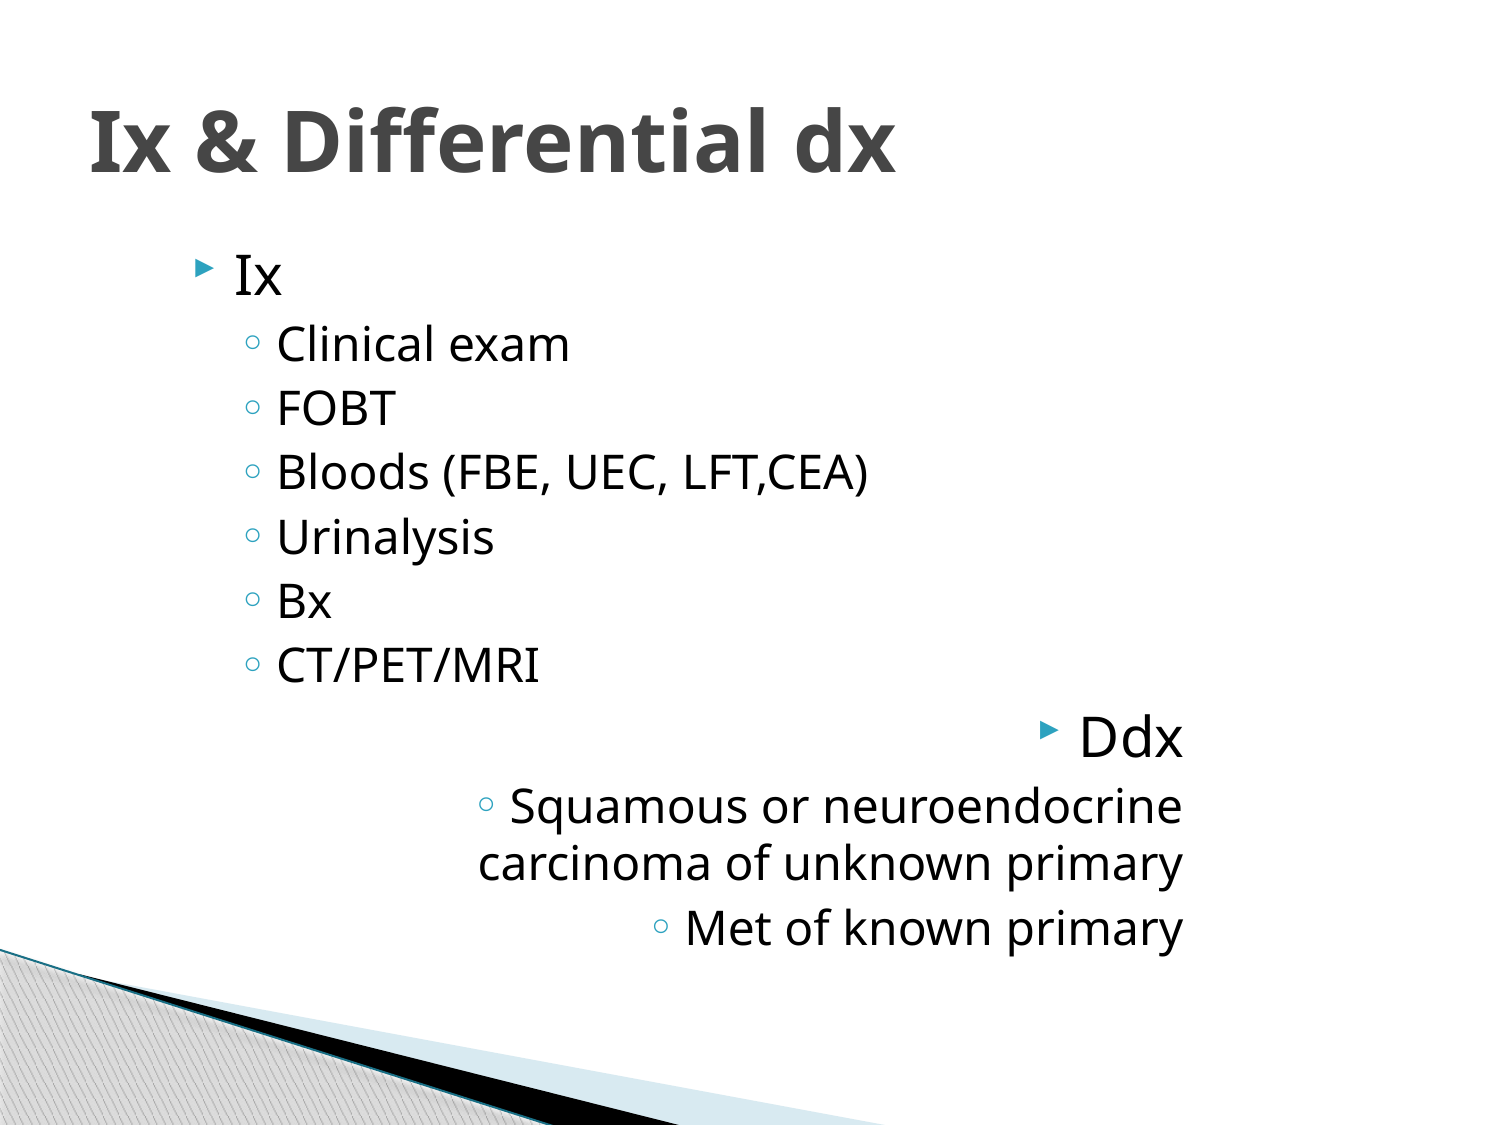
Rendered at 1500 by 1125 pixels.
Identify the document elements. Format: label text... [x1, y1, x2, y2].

list Ix Clinical exam FOBT Bloods (FBE, UEC, LFT,CEA) Urinalysis Bx CT/PET/MRI Ddx Squamous or neuroendocrine carcinoma of unknown primary Met of known primary [159, 233, 1199, 1012]
title Ix & Differential dx [75, 45, 1425, 233]
